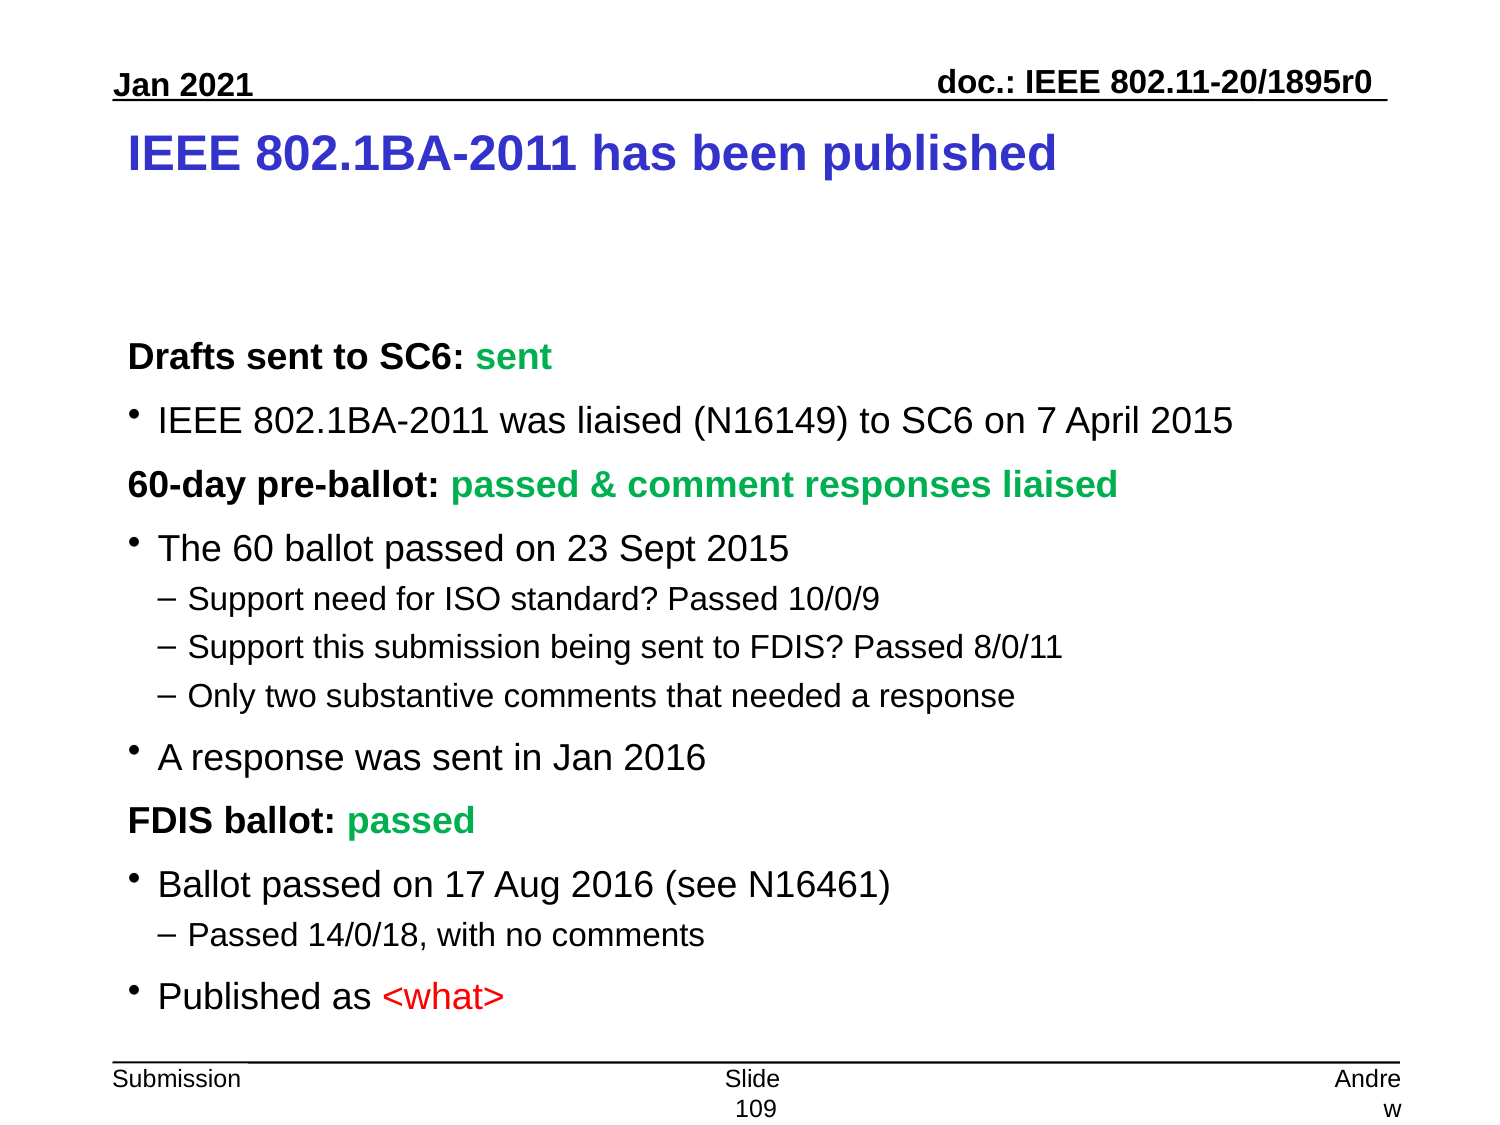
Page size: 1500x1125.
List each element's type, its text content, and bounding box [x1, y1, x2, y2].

footer Andrew Myles, Cisco [1320, 1061, 1402, 1093]
slide_number Slide 109 [709, 1061, 803, 1093]
list Drafts sent to SC6: sent IEEE 802.1BA-2011 was liaised (N16149) to SC6 on 7 April 2015 60-day pre-ballot: passed & comment responses liaised The 60 ballot passed on 23 Sept 2015 Support need for ISO standard? Passed 10/0/9 Support this submission being sent to FDIS? Passed 8/0/11 Only two substantive comments that needed a response A response was sent in Jan 2016 FDIS ballot: passed Ballot passed on 17 Aug 2016 (see N16461) Passed 14/0/18, with no comments Published as <what> [112, 324, 1388, 1000]
title IEEE 802.1BA-2011 has been published [112, 112, 1388, 288]
